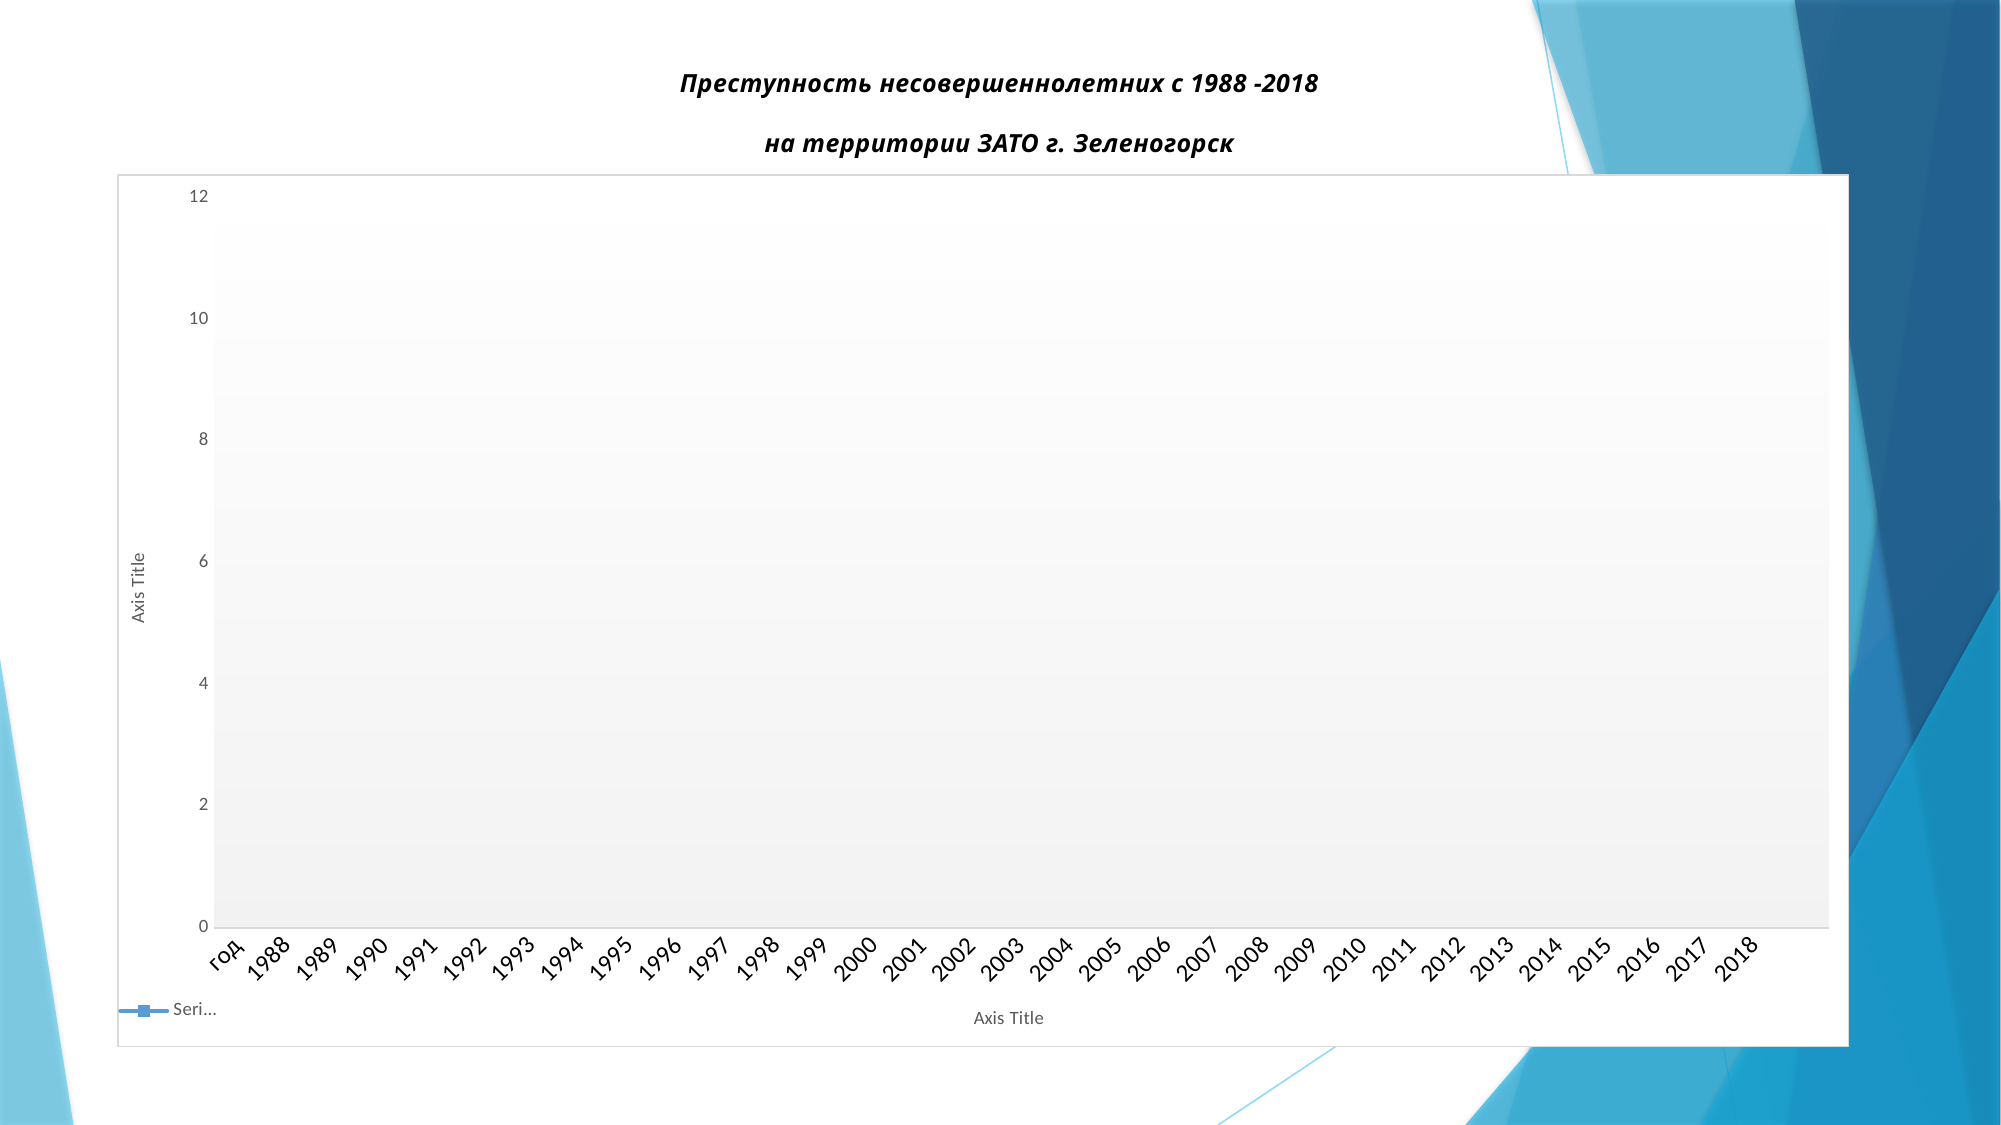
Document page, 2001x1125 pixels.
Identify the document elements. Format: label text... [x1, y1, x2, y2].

chart [116, 173, 1850, 1048]
title Преступность несовершеннолетних с 1988 -2018 на территории ЗАТО г. Зеленогорск [137, 59, 1863, 196]
